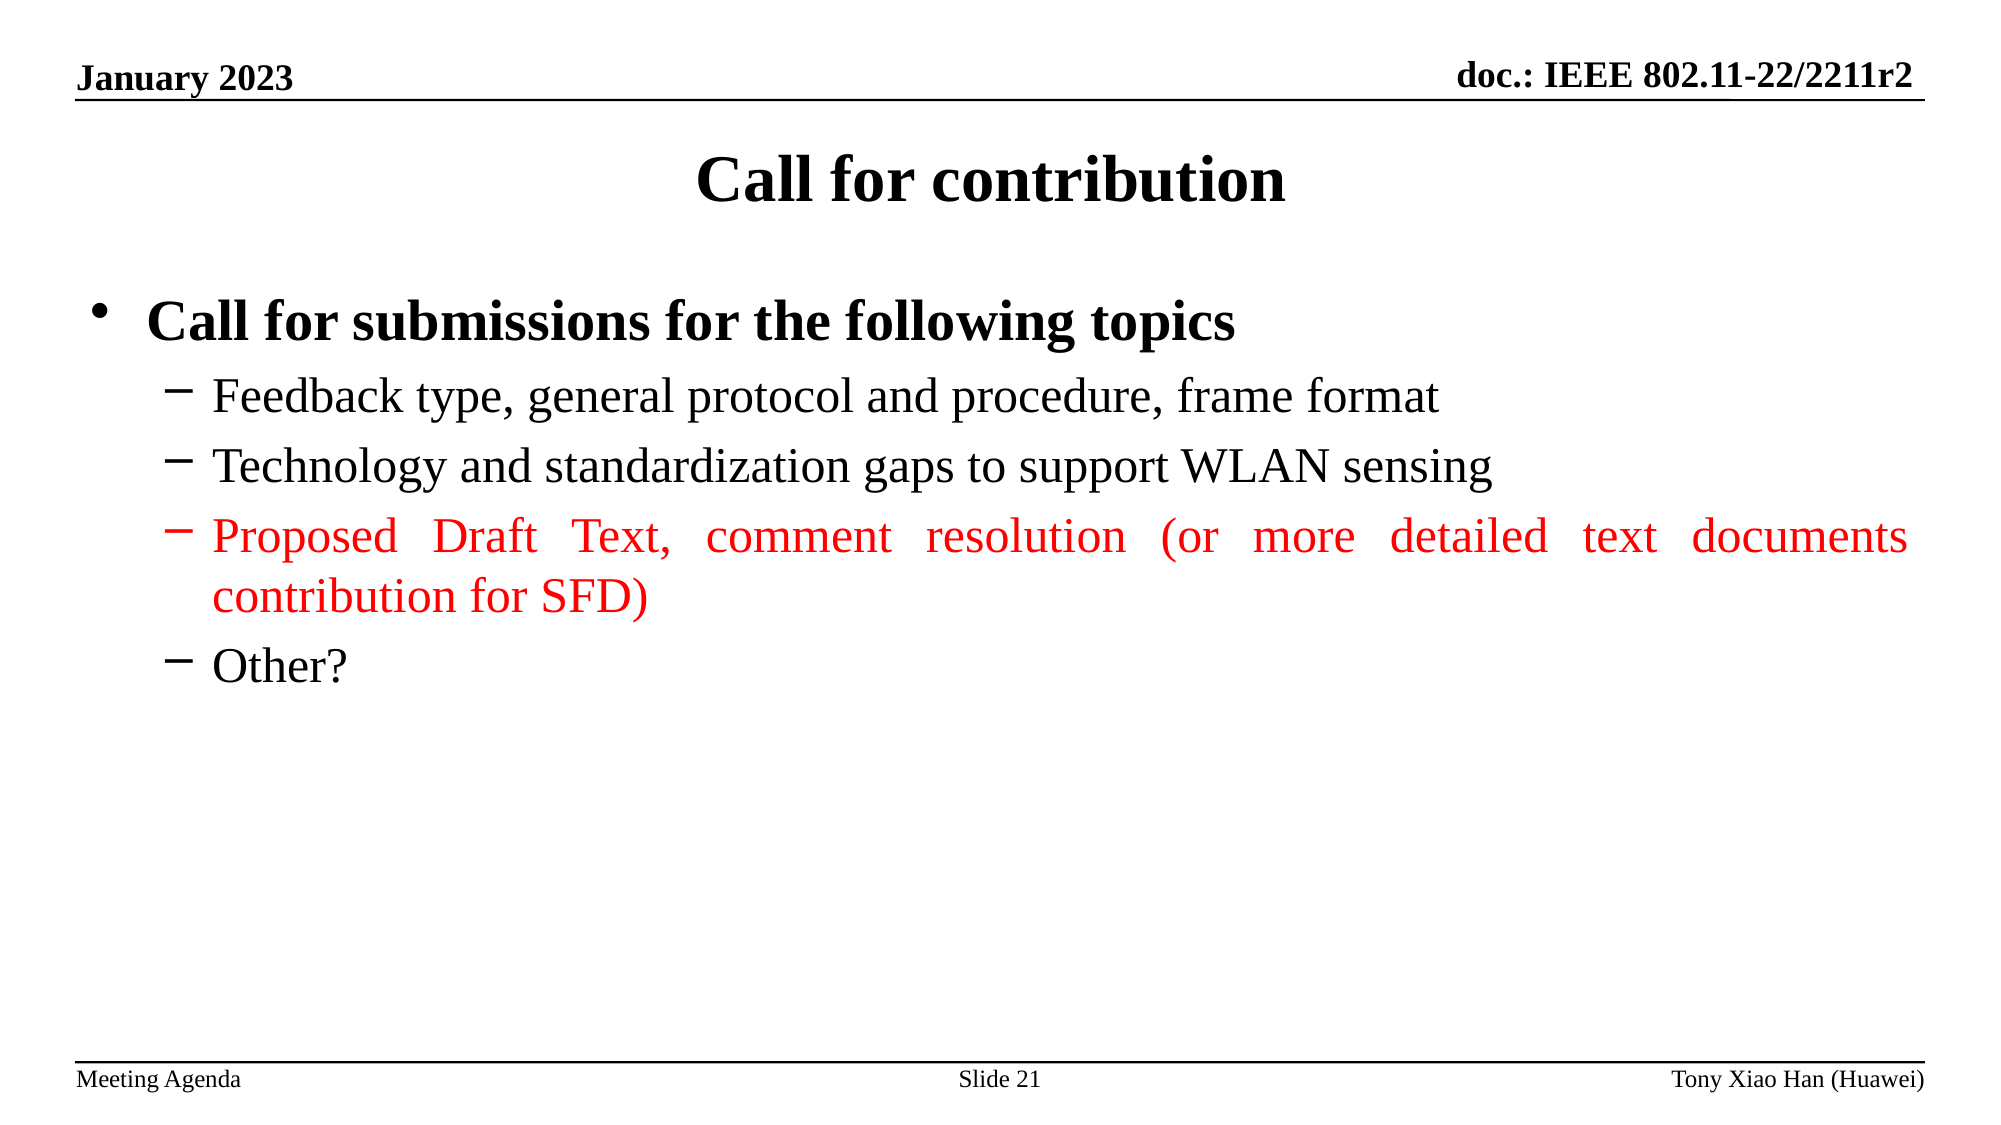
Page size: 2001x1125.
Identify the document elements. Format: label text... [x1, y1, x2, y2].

text_box Call for contribution [362, 87, 1638, 263]
text_box Call for submissions for the following topics Feedback type, general protocol and procedure, frame format Technology and standardization gaps to support WLAN sensing Proposed Draft Text, comment resolution (or more detailed text documents contribution for SFD) Other? [75, 275, 1925, 1050]
